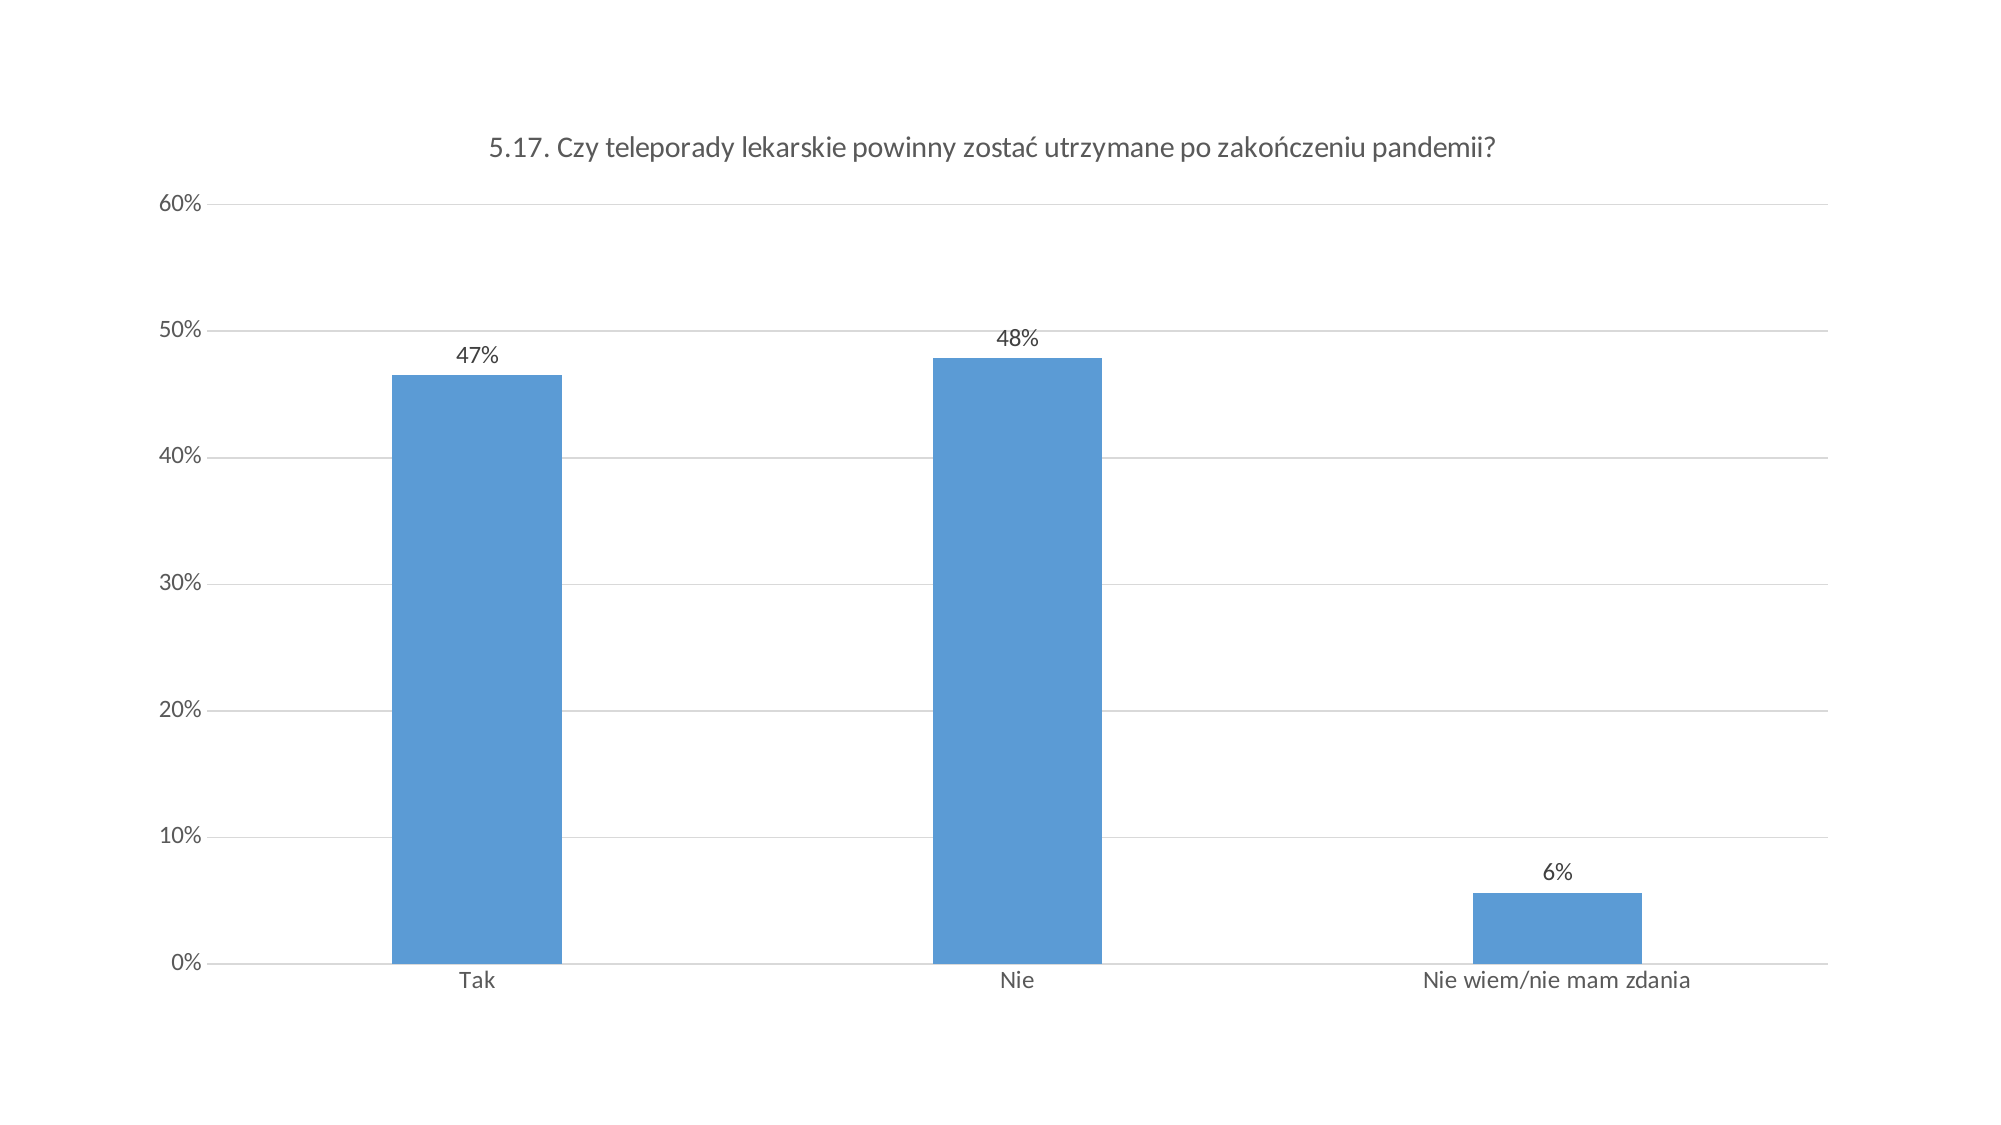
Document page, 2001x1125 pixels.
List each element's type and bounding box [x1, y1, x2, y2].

chart [124, 99, 1863, 1014]
